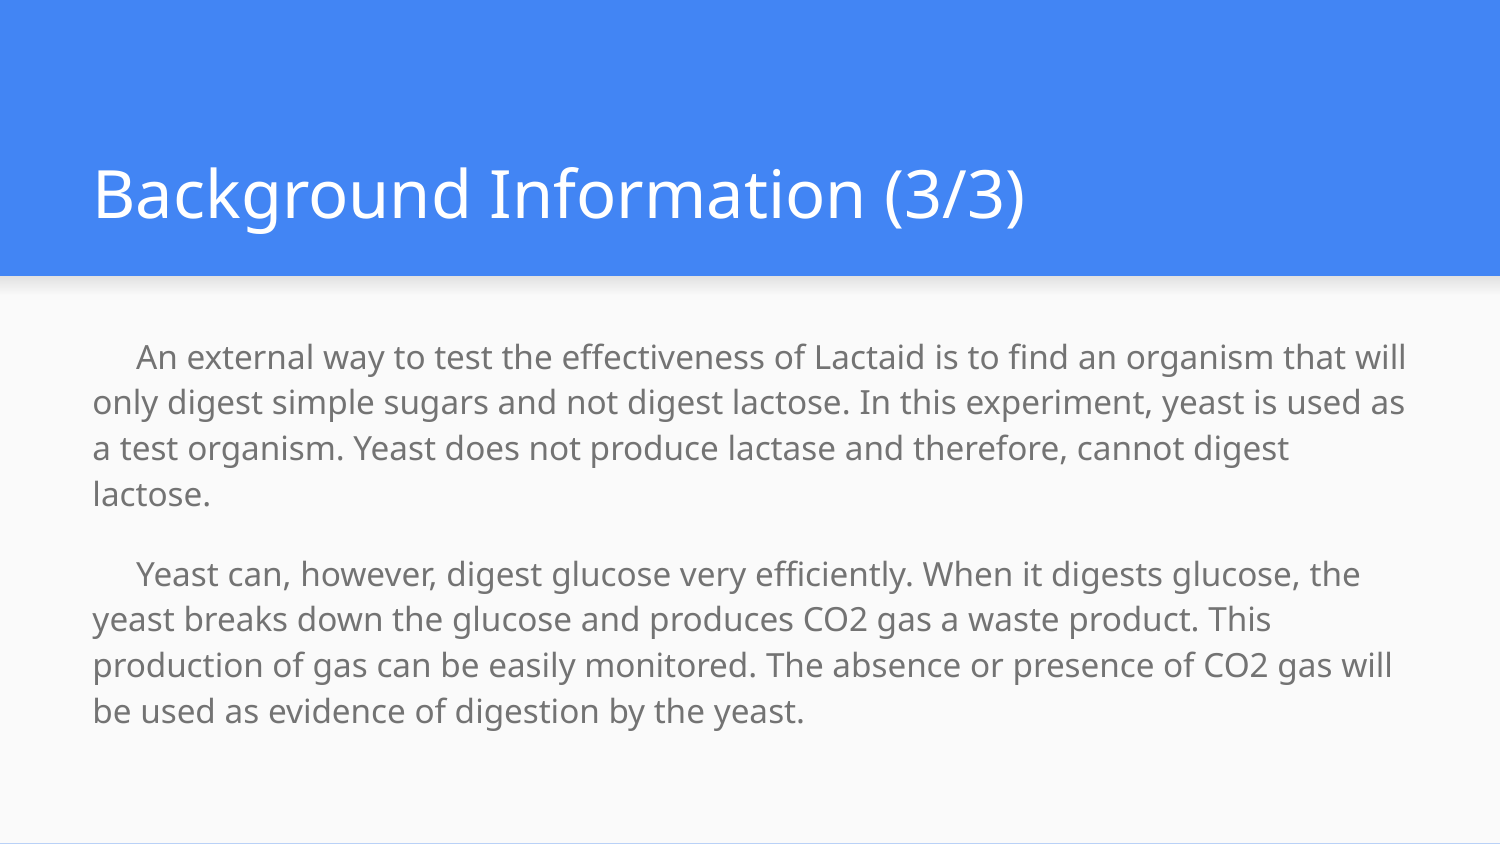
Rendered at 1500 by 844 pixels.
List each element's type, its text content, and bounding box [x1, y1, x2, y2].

list An external way to test the effectiveness of Lactaid is to find an organism that will only digest simple sugars and not digest lactose. In this experiment, yeast is used as a test organism. Yeast does not produce lactase and therefore, cannot digest lactose. Yeast can, however, digest glucose very efficiently. When it digests glucose, the yeast breaks down the glucose and produces CO2 gas a waste product. This production of gas can be easily monitored. The absence or presence of CO2 gas will be used as evidence of digestion by the yeast. [77, 314, 1427, 794]
title Background Information (3/3) [77, 121, 1427, 248]
